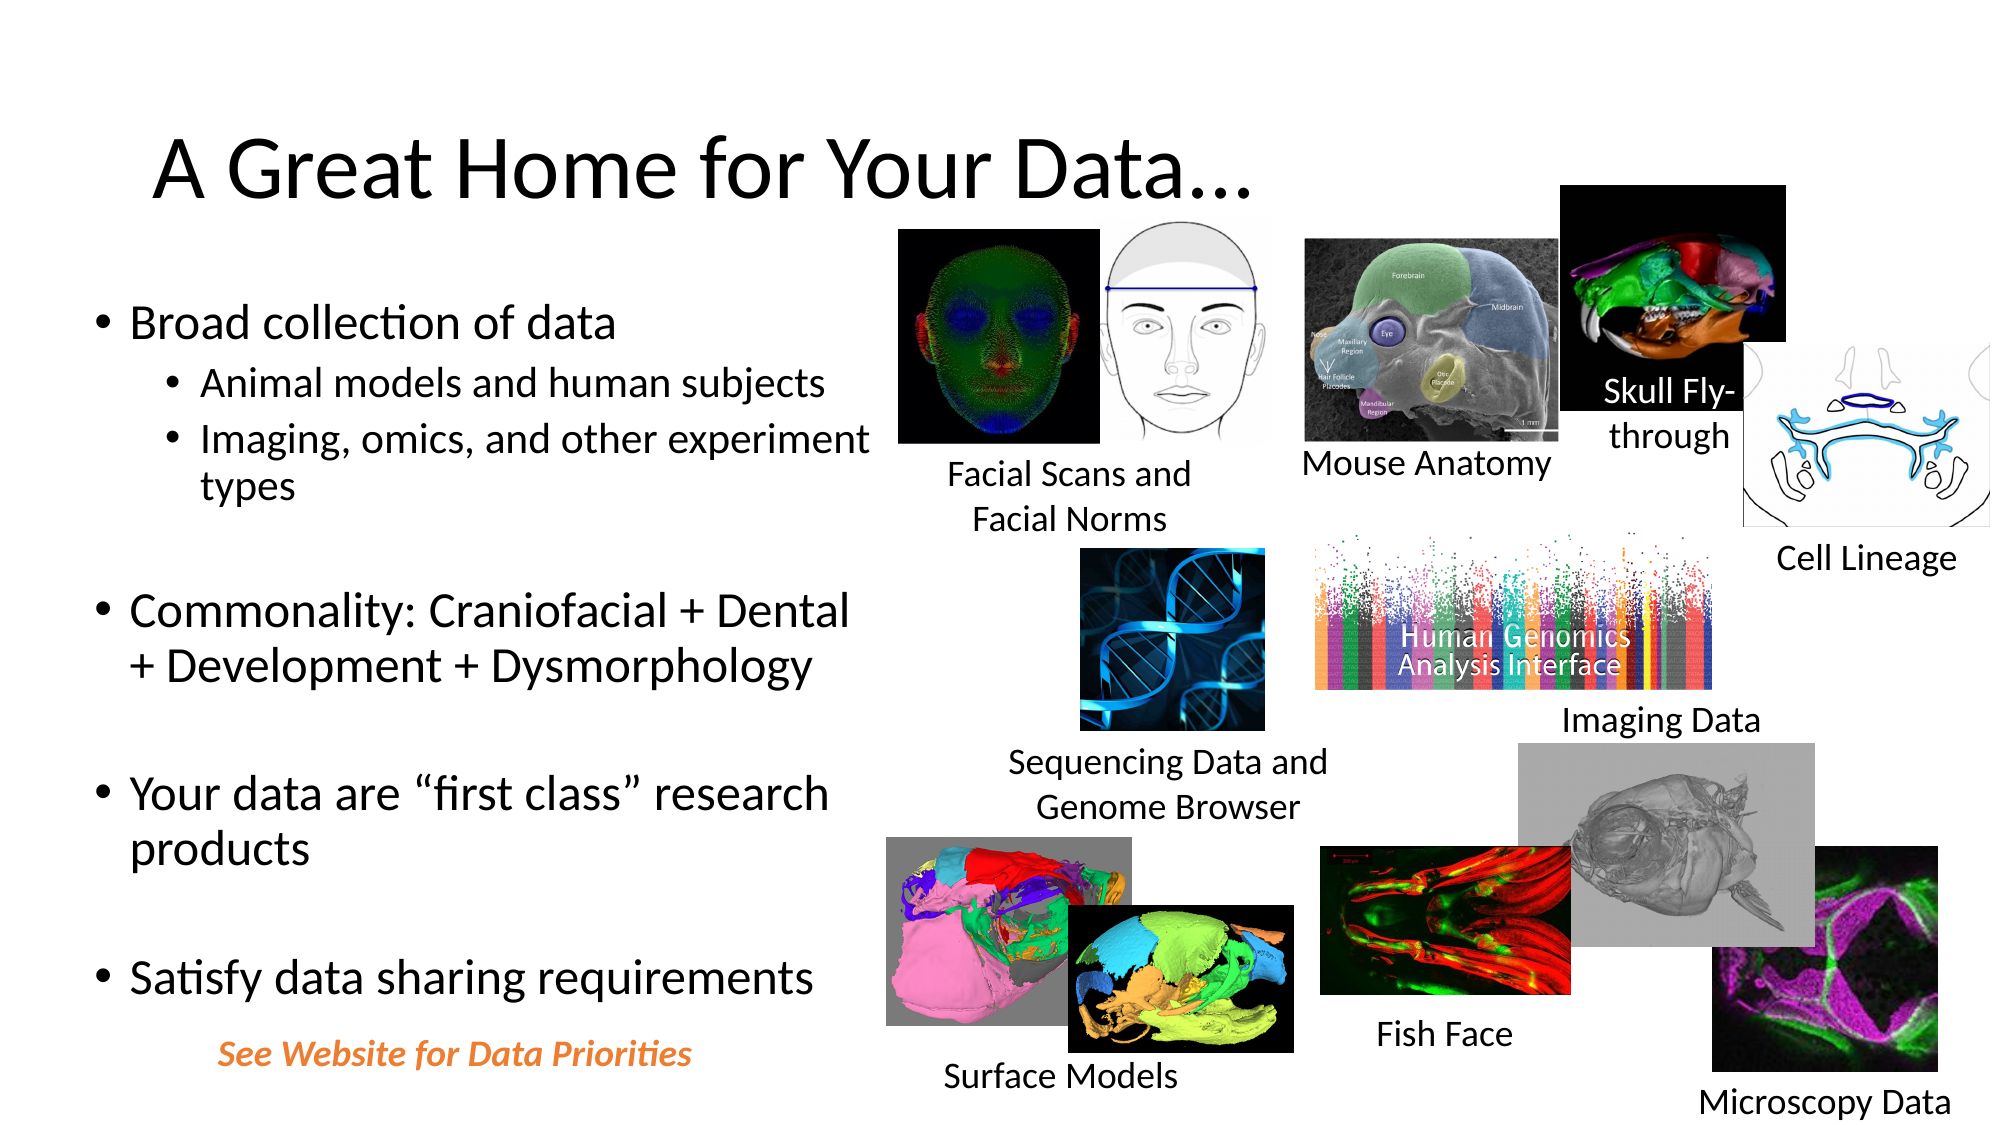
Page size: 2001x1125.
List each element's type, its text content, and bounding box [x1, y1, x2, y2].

text_box Mouse Anatomy [1246, 430, 1608, 491]
text_box Imaging Data [1488, 687, 1835, 748]
text_box Sequencing Data and Genome Browser [988, 729, 1350, 835]
picture [886, 836, 1294, 1053]
list Broad collection of data Animal models and human subjects Imaging, omics, and other experiment types Commonality: Craniofacial + Dental + Development + Dysmorphology Your data are “first class” research products Satisfy data sharing requirements [79, 288, 896, 1022]
picture [1315, 502, 1713, 690]
picture [1303, 185, 1990, 527]
text_box Microscopy Data [1652, 1069, 1998, 1125]
text_box Fish Face [1361, 1003, 1531, 1062]
text_box Surface Models [880, 1043, 1242, 1104]
picture [1320, 743, 1938, 1072]
text_box Facial Scans and Facial Norms [924, 452, 1216, 546]
title A Great Home for Your Data... [137, 59, 1863, 278]
text_box Cell Lineage [1743, 531, 1992, 586]
picture [898, 213, 1274, 451]
text_box See Website for Data Priorities [202, 1021, 713, 1082]
text_box Skull Fly-through [1543, 420, 1737, 464]
picture [1080, 548, 1265, 732]
